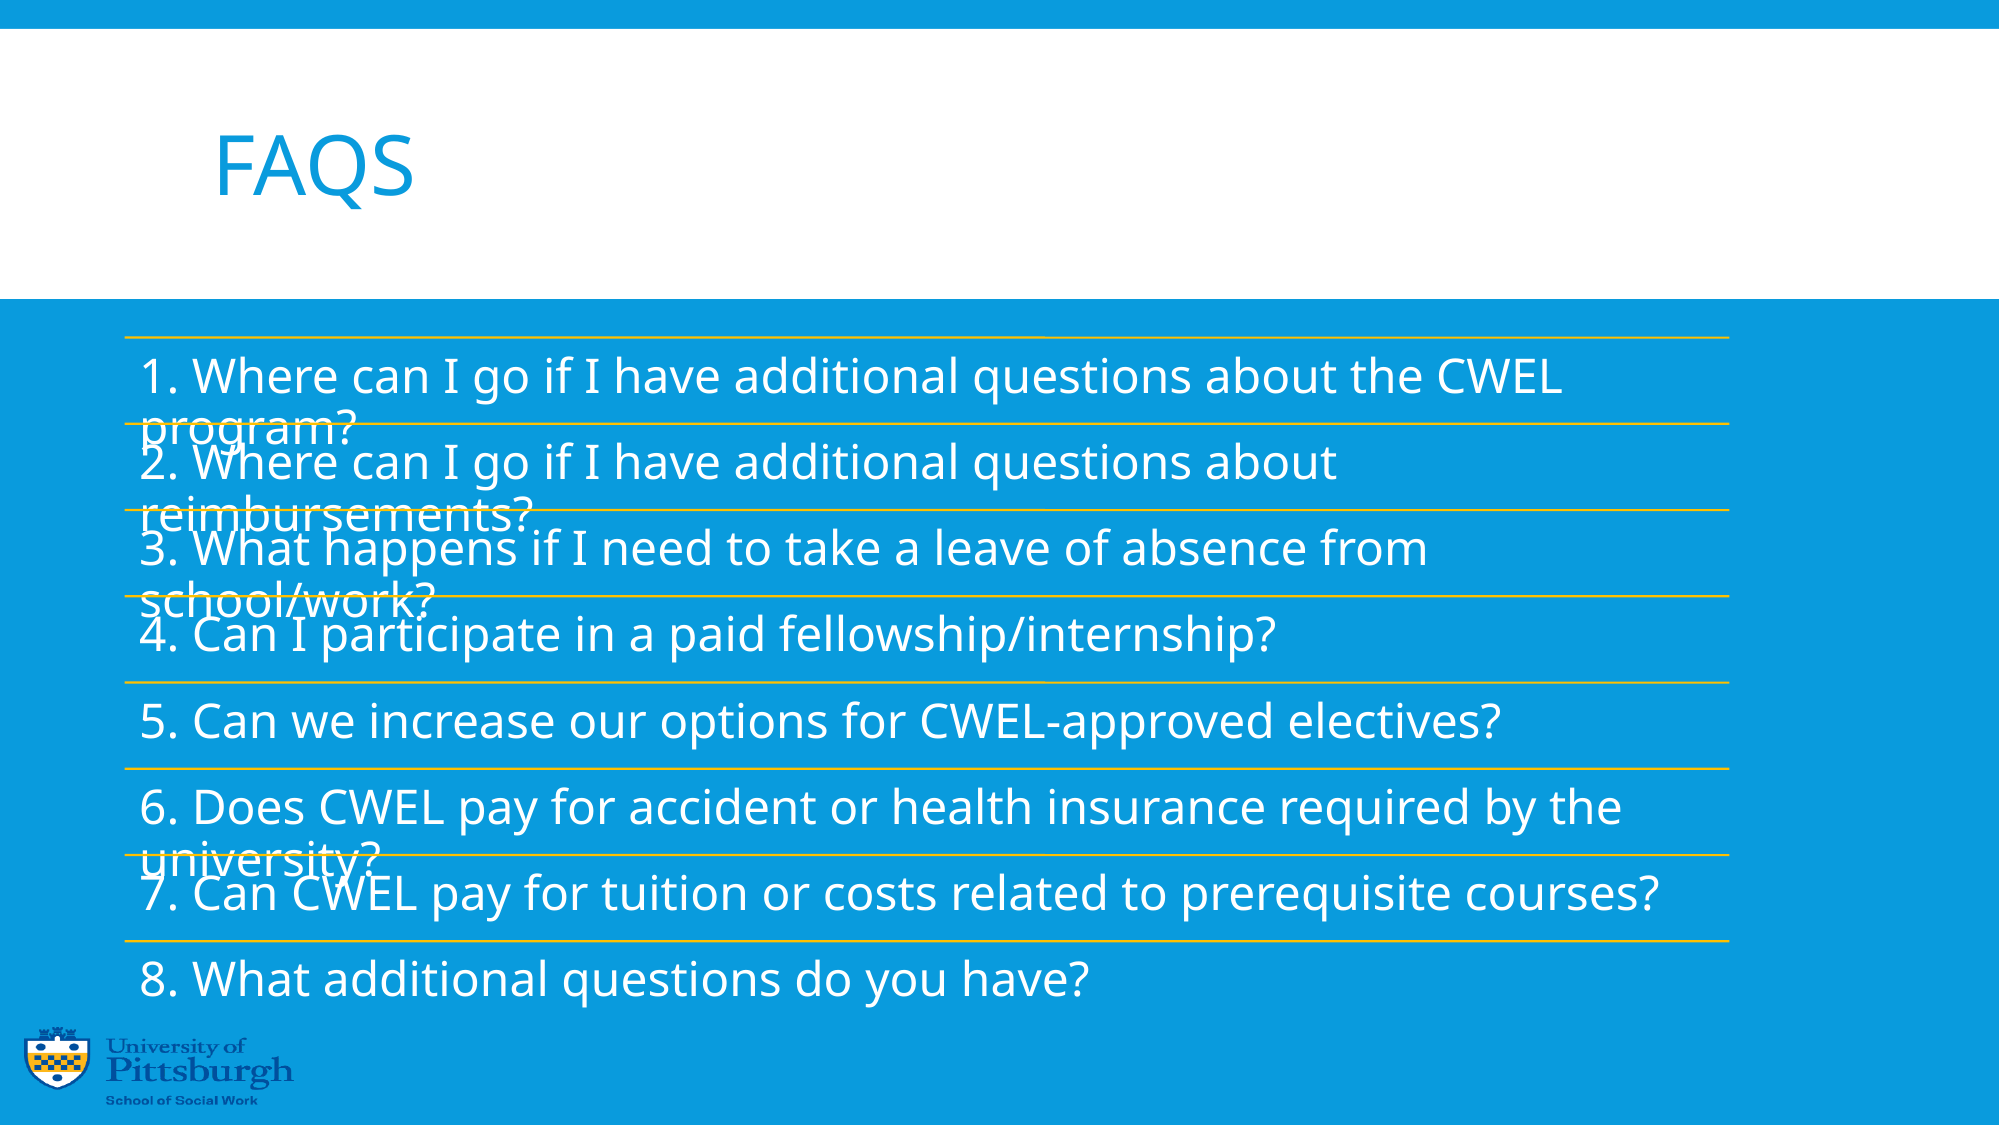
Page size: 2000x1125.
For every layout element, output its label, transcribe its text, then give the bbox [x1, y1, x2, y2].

picture [213, 1067, 217, 1080]
picture [286, 1067, 290, 1080]
picture [124, 1059, 131, 1070]
picture [25, 1031, 89, 1089]
picture [175, 1069, 186, 1079]
picture [146, 1065, 152, 1081]
picture [204, 1068, 208, 1079]
picture [111, 1058, 116, 1080]
title FAQs [197, 46, 1802, 295]
picture [252, 1078, 268, 1085]
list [124, 337, 1730, 1028]
